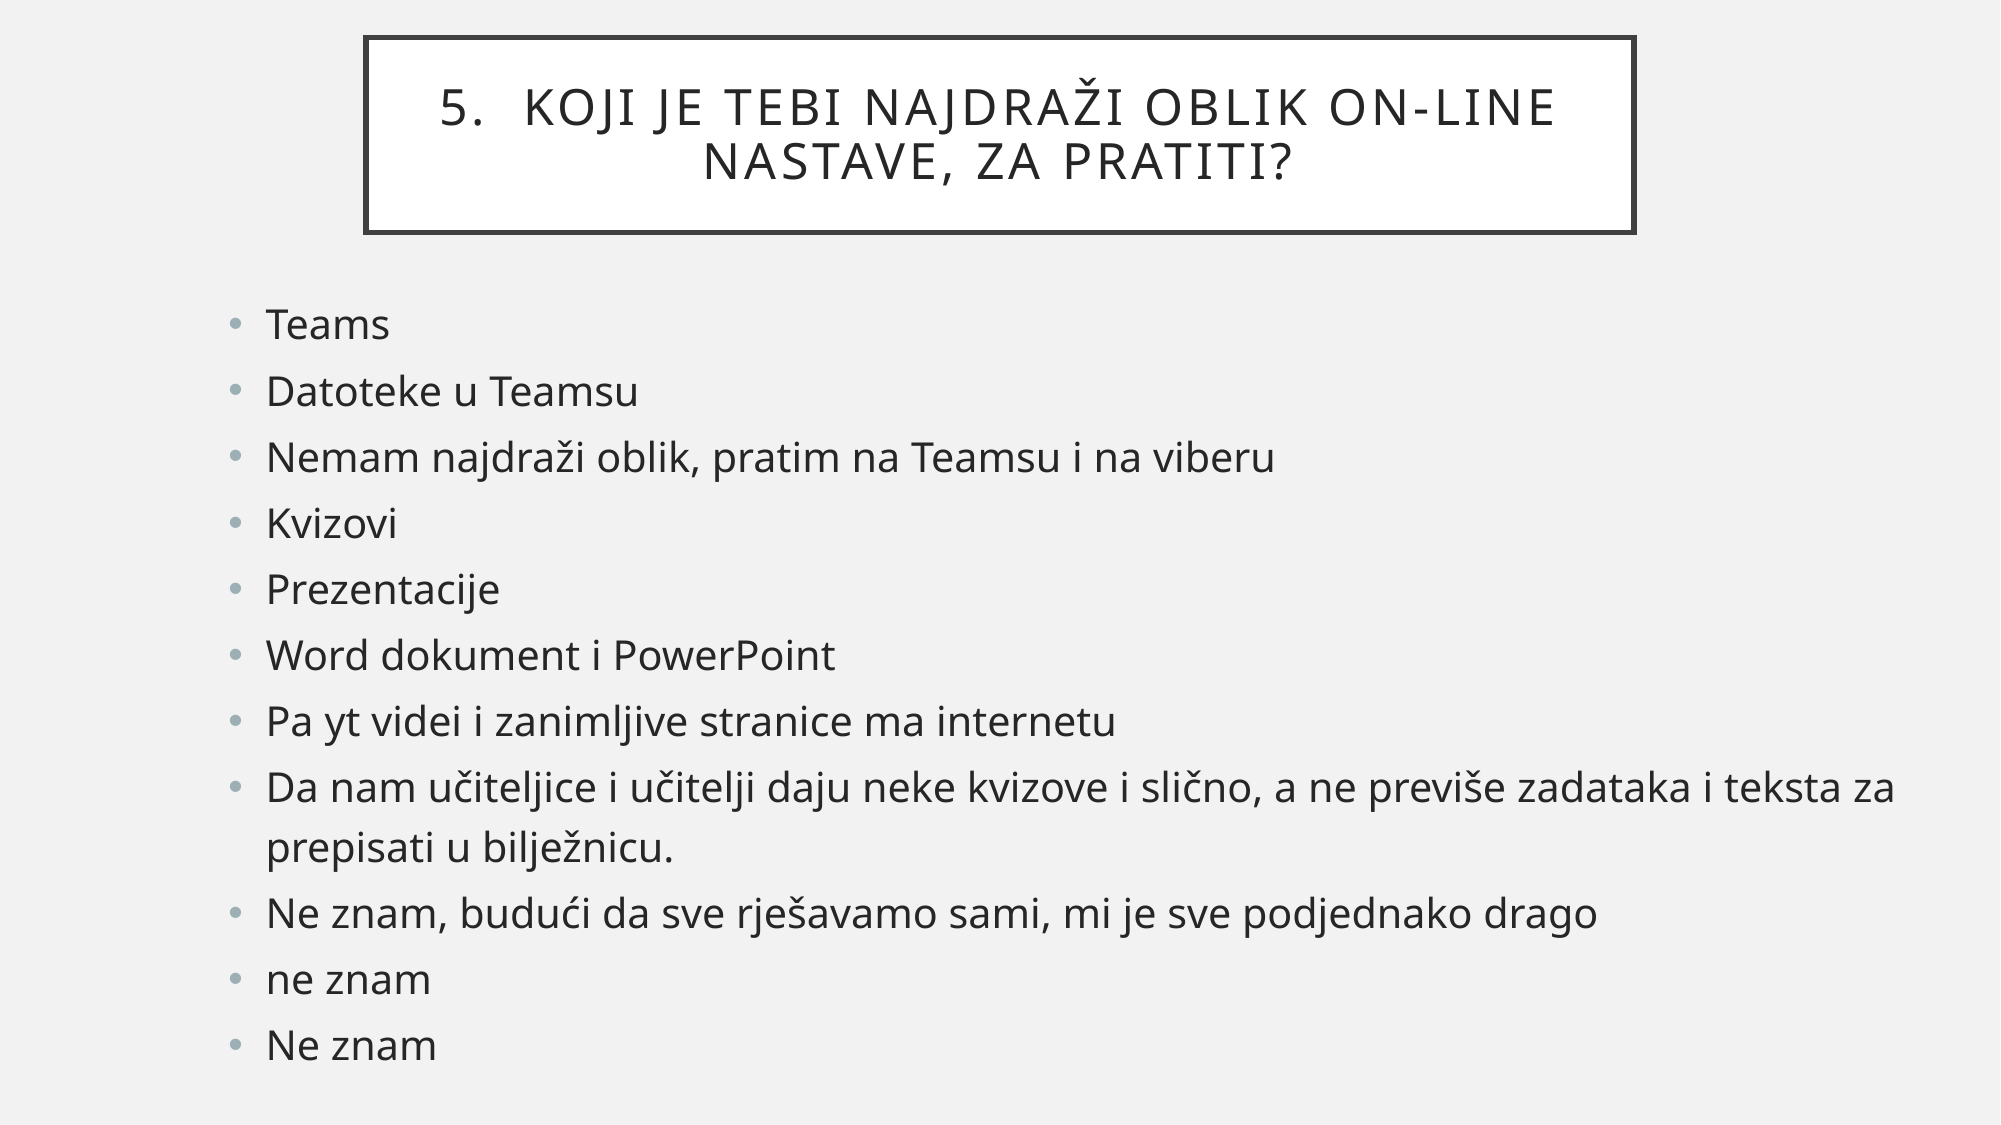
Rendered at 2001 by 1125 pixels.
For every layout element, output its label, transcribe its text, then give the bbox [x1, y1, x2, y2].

list Teams Datoteke u Teamsu Nemam najdraži oblik, pratim na Teamsu i na viberu Kvizovi Prezentacije Word dokument i PowerPoint Pa yt videi i zanimljive stranice ma internetu Da nam učiteljice i učitelji daju neke kvizove i slično, a ne previše zadataka i teksta za prepisati u bilježnicu. Ne znam, budući da sve rješavamo sami, mi je sve podjednako drago ne znam Ne znam [213, 281, 1939, 1088]
title 5. Koji je tebi najdraži oblik on-line nastave, za pratiti? [363, 35, 1637, 235]
